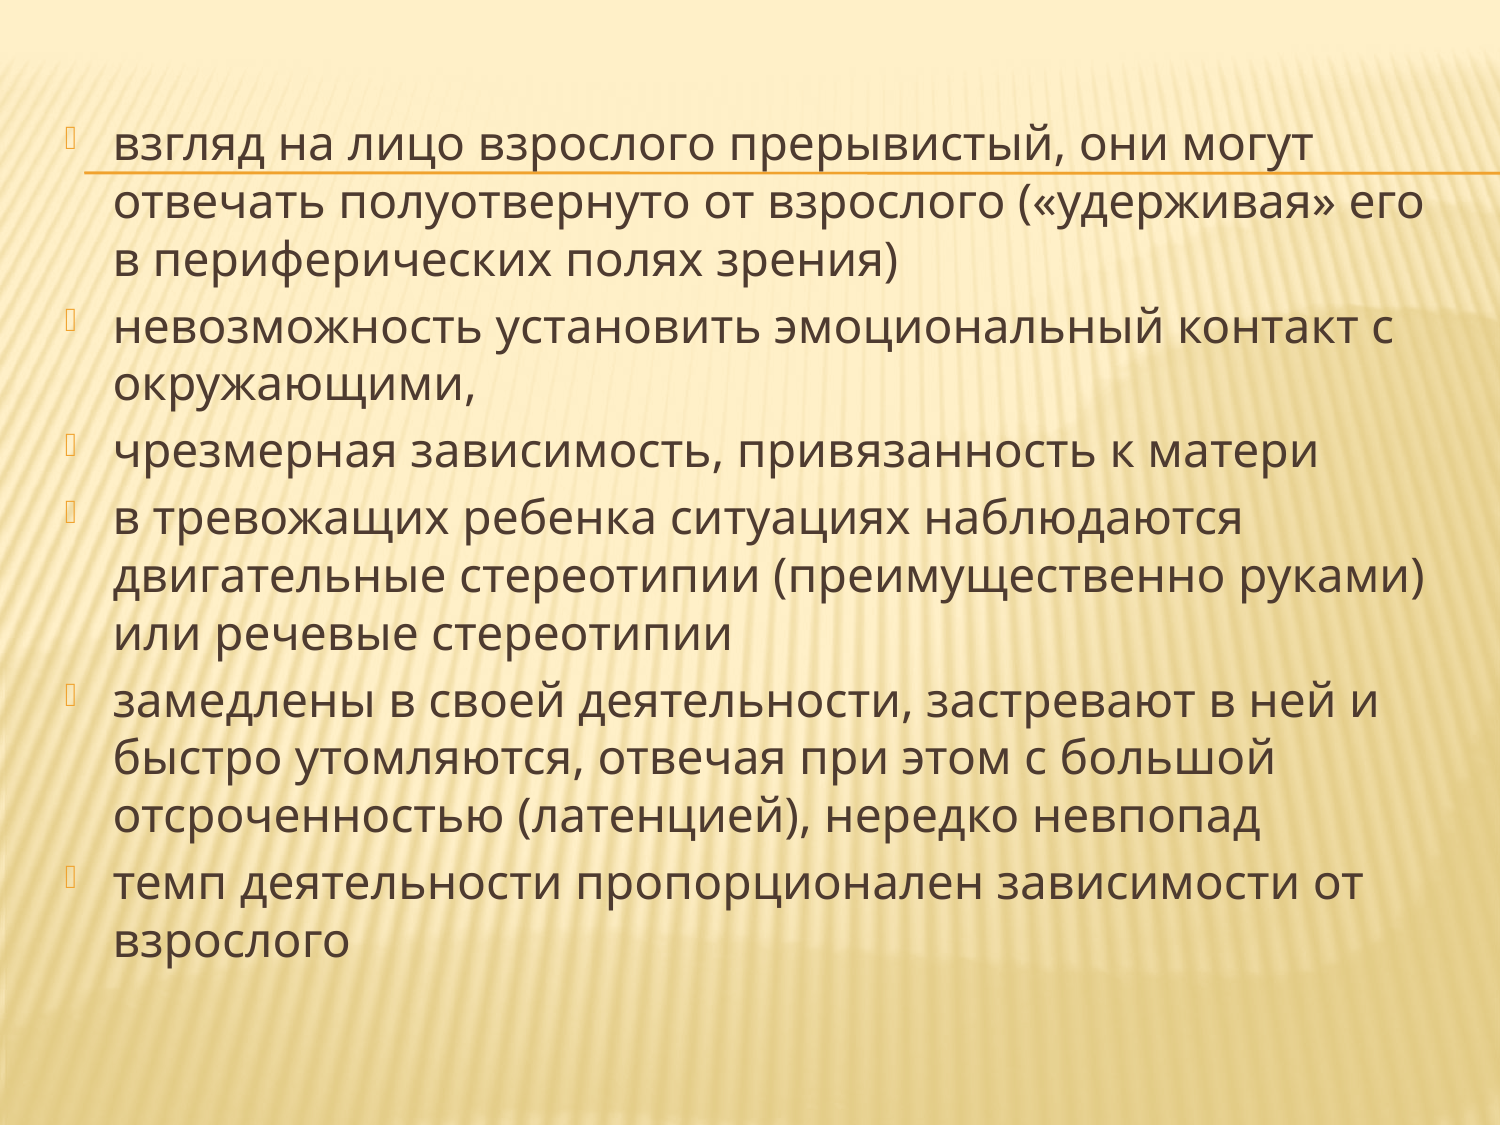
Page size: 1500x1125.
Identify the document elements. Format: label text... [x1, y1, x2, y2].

list взгляд на лицо взрослого прерывистый, они могут отвечать полуотвернуто от взрослого («удерживая» его в периферических полях зрения) невозможность установить эмоциональный контакт с окружающими, чрезмерная зависимость, привязанность к матери в тревожащих ребенка ситуациях наблюдаются двигательные стереотипии (преимущественно руками) или речевые стереотипии замедлены в своей деятельности, застревают в ней и быстро утомляются, отвечая при этом с большой отсроченностью (латенцией), нередко невпопад темп деятельности пропорционален зависимости от взрослого [50, 105, 1475, 998]
